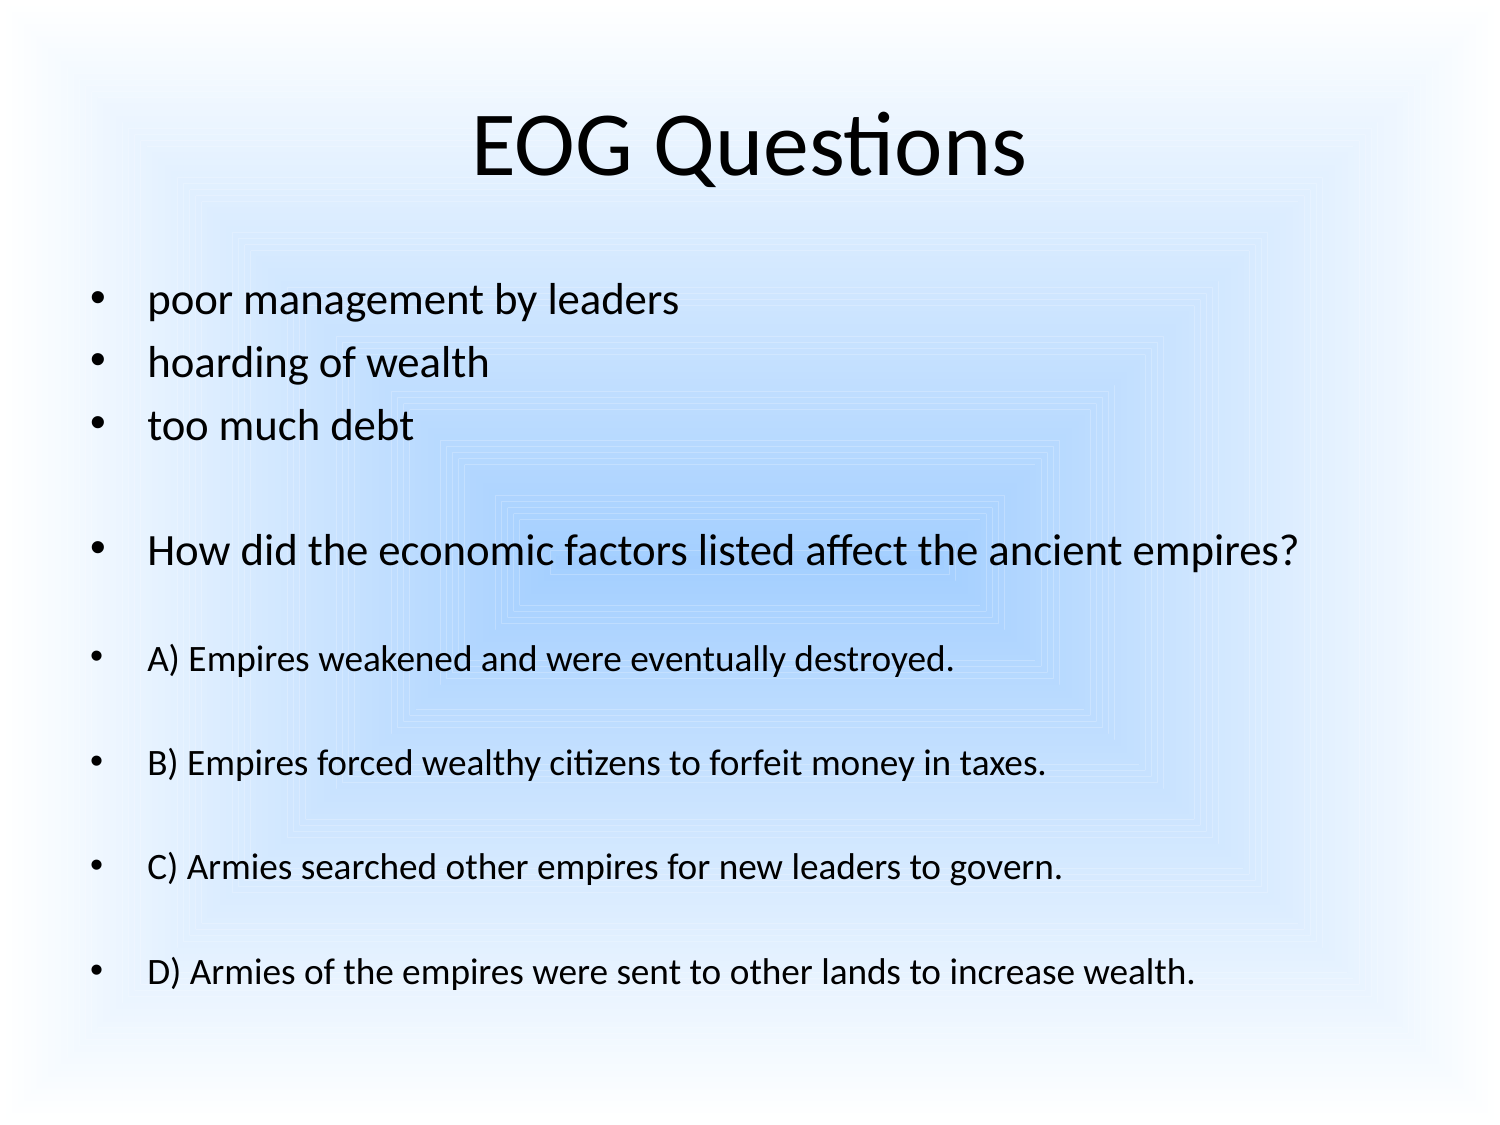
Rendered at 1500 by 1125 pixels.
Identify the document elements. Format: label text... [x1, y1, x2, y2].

list poor management by leaders hoarding of wealth too much debt How did the economic factors listed affect the ancient empires? A) Empires weakened and were eventually destroyed. B) Empires forced wealthy citizens to forfeit money in taxes. C) Armies searched other empires for new leaders to govern. D) Armies of the empires were sent to other lands to increase wealth. [75, 262, 1425, 1005]
title EOG Questions [75, 45, 1425, 233]
